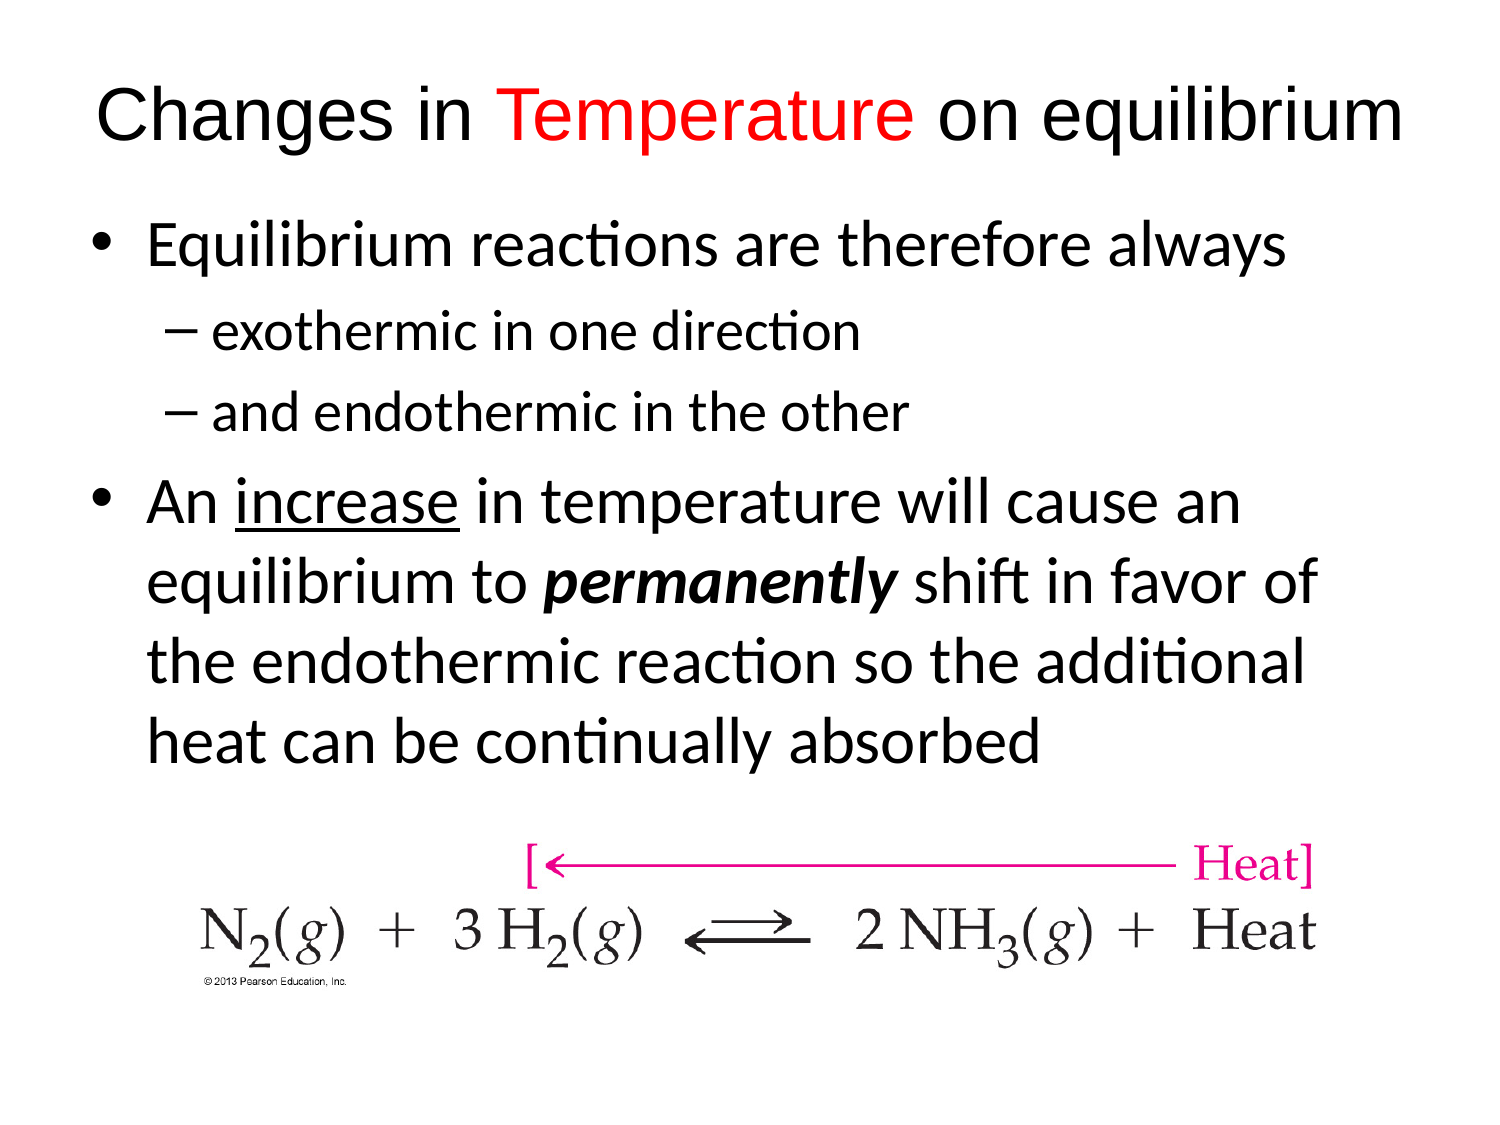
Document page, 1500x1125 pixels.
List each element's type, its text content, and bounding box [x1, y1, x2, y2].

title Changes in Temperature on equilibrium [75, 45, 1425, 176]
picture [192, 835, 1325, 995]
list Equilibrium reactions are therefore always exothermic in one direction and endothermic in the other An increase in temperature will cause an equilibrium to permanently shift in favor of the endothermic reaction so the additional heat can be continually absorbed [75, 192, 1425, 813]
